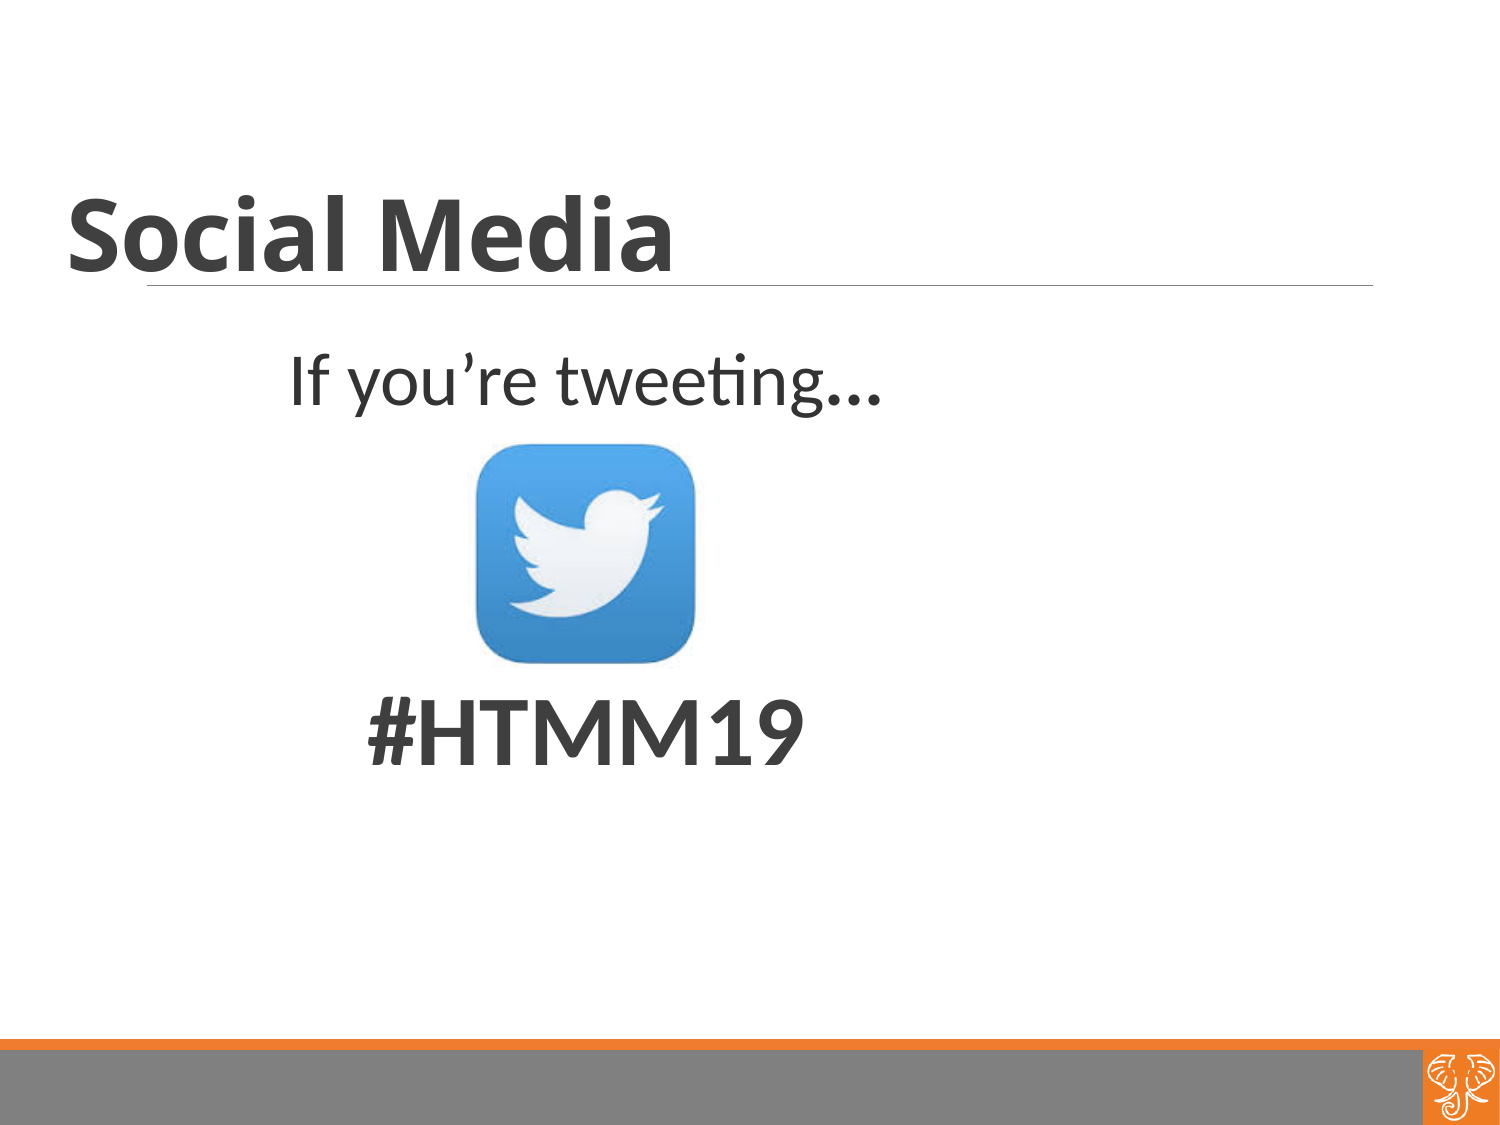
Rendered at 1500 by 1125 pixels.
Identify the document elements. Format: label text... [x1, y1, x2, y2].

picture [1423, 1049, 1500, 1125]
picture [454, 418, 719, 676]
title Social Media [51, 174, 1122, 295]
list If you’re tweeting... #HTMM19 [51, 329, 1122, 891]
